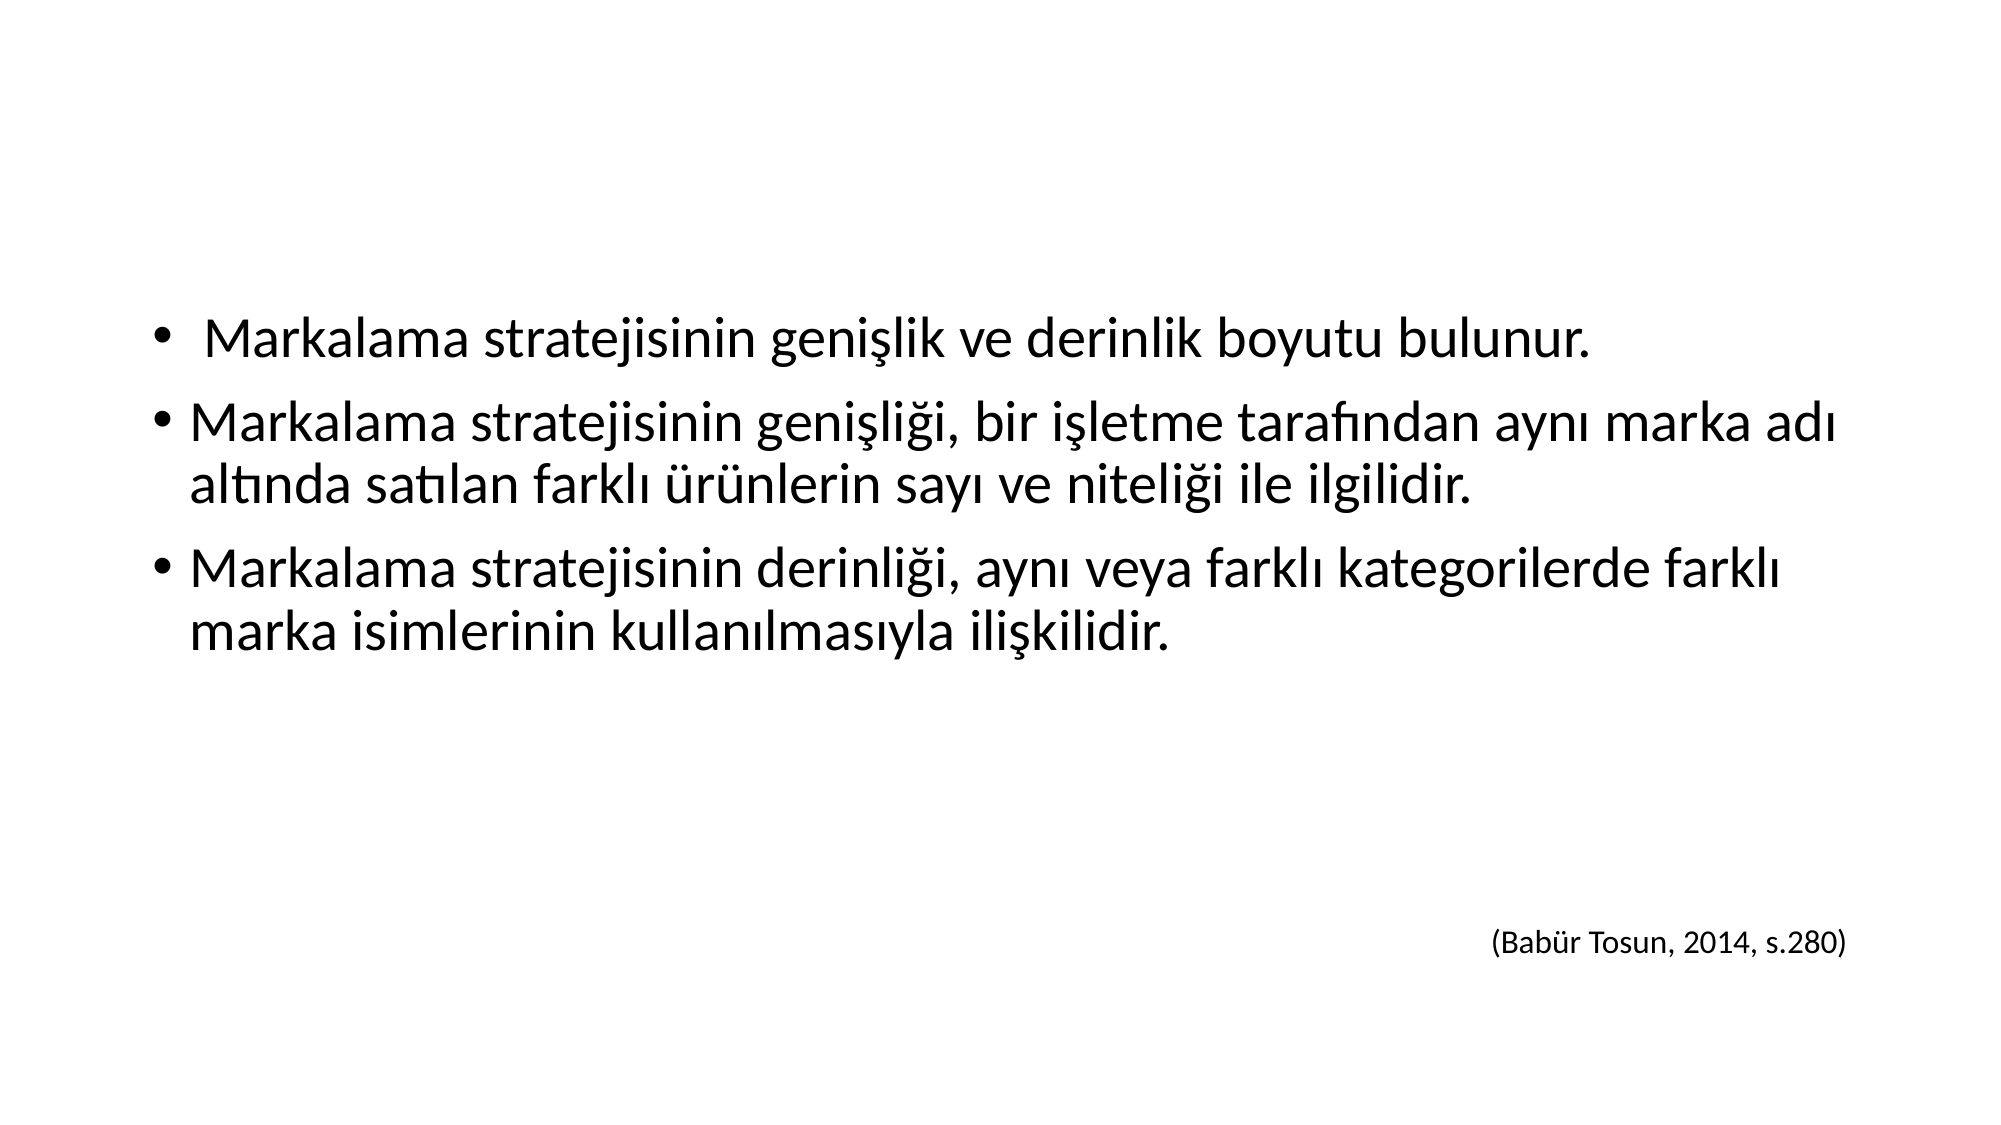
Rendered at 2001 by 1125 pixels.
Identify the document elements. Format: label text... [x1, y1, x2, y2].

list Markalama stratejisinin genişlik ve derinlik boyutu bulunur. Markalama stratejisinin genişliği, bir işletme tarafından aynı marka adı altında satılan farklı ürünlerin sayı ve niteliği ile ilgilidir. Markalama stratejisinin derinliği, aynı veya farklı kategorilerde farklı marka isimlerinin kullanılmasıyla ilişkilidir. [137, 299, 1863, 1014]
text_box (Babür Tosun, 2014, s.280) [963, 912, 1863, 968]
